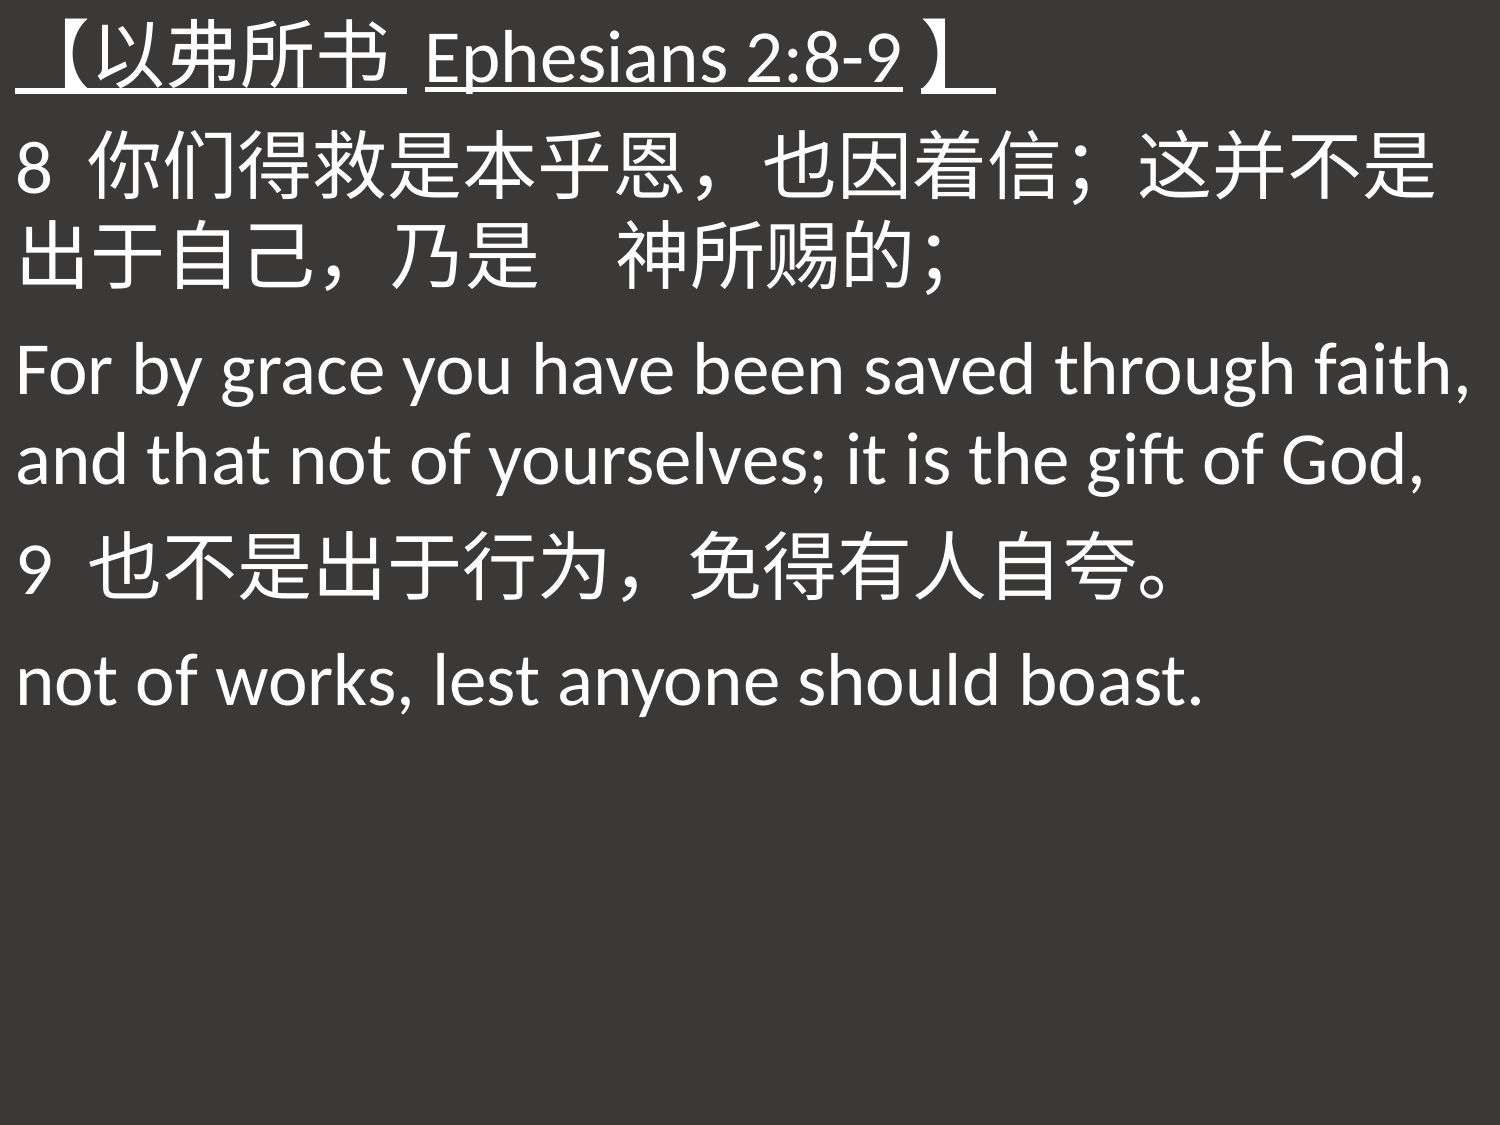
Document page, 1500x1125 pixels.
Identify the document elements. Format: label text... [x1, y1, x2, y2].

subtitle 【以弗所书 Ephesians 2:8-9】 8 你们得救是本乎恩，也因着信；这并不是出于自己，乃是 神所赐的； For by grace you have been saved through faith, and that not of yourselves; it is the gift of God, 9 也不是出于行为，免得有人自夸。 not of works, lest anyone should boast. [0, 0, 1500, 1125]
